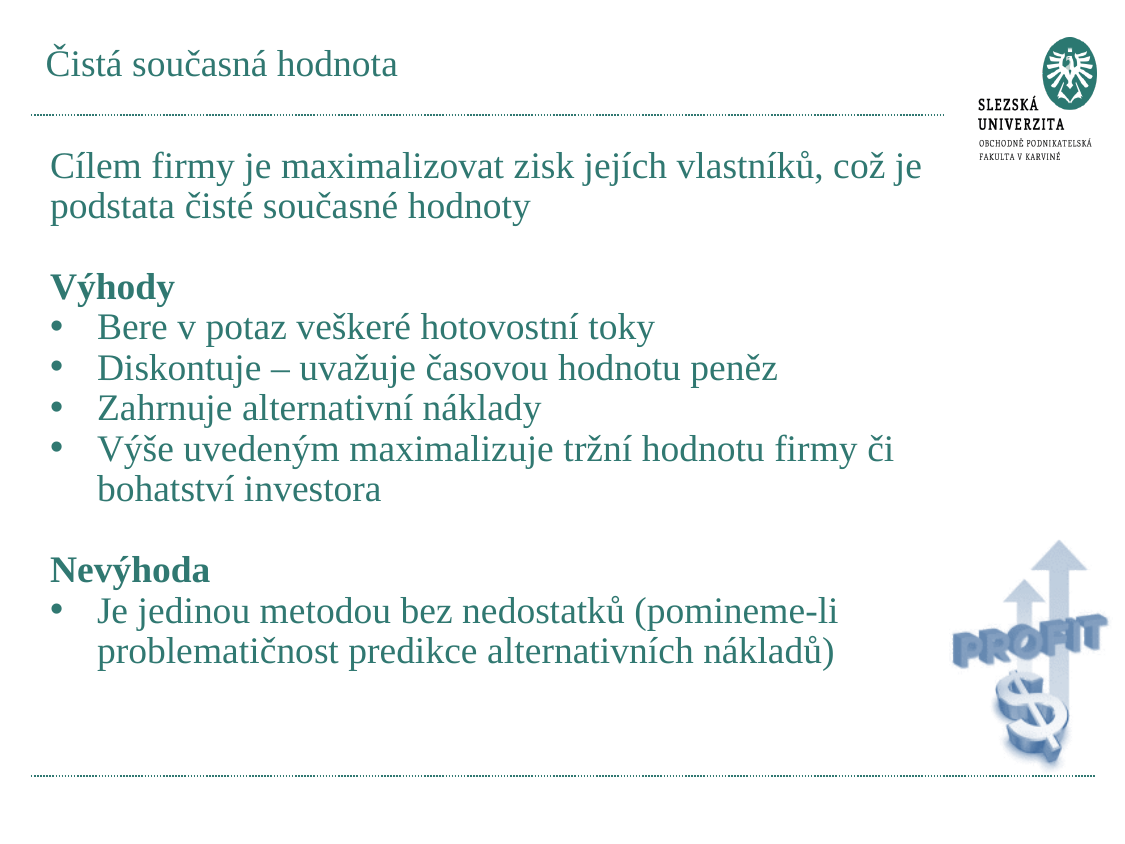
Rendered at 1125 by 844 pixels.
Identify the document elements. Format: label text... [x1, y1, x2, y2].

picture [949, 539, 1113, 775]
picture [978, 37, 1097, 160]
title Čistá současná hodnota [30, 32, 590, 116]
text_box Cílem firmy je maximalizovat zisk jejích vlastníků, což je podstata čisté současné hodnoty Výhody Bere v potaz veškeré hotovostní toky Diskontuje – uvažuje časovou hodnotu peněz Zahrnuje alternativní náklady Výše uvedeným maximalizuje tržní hodnotu firmy či bohatství investora Nevýhoda Je jedinou metodou bez nedostatků (pomineme-li problematičnost predikce alternativních nákladů) [35, 138, 957, 679]
